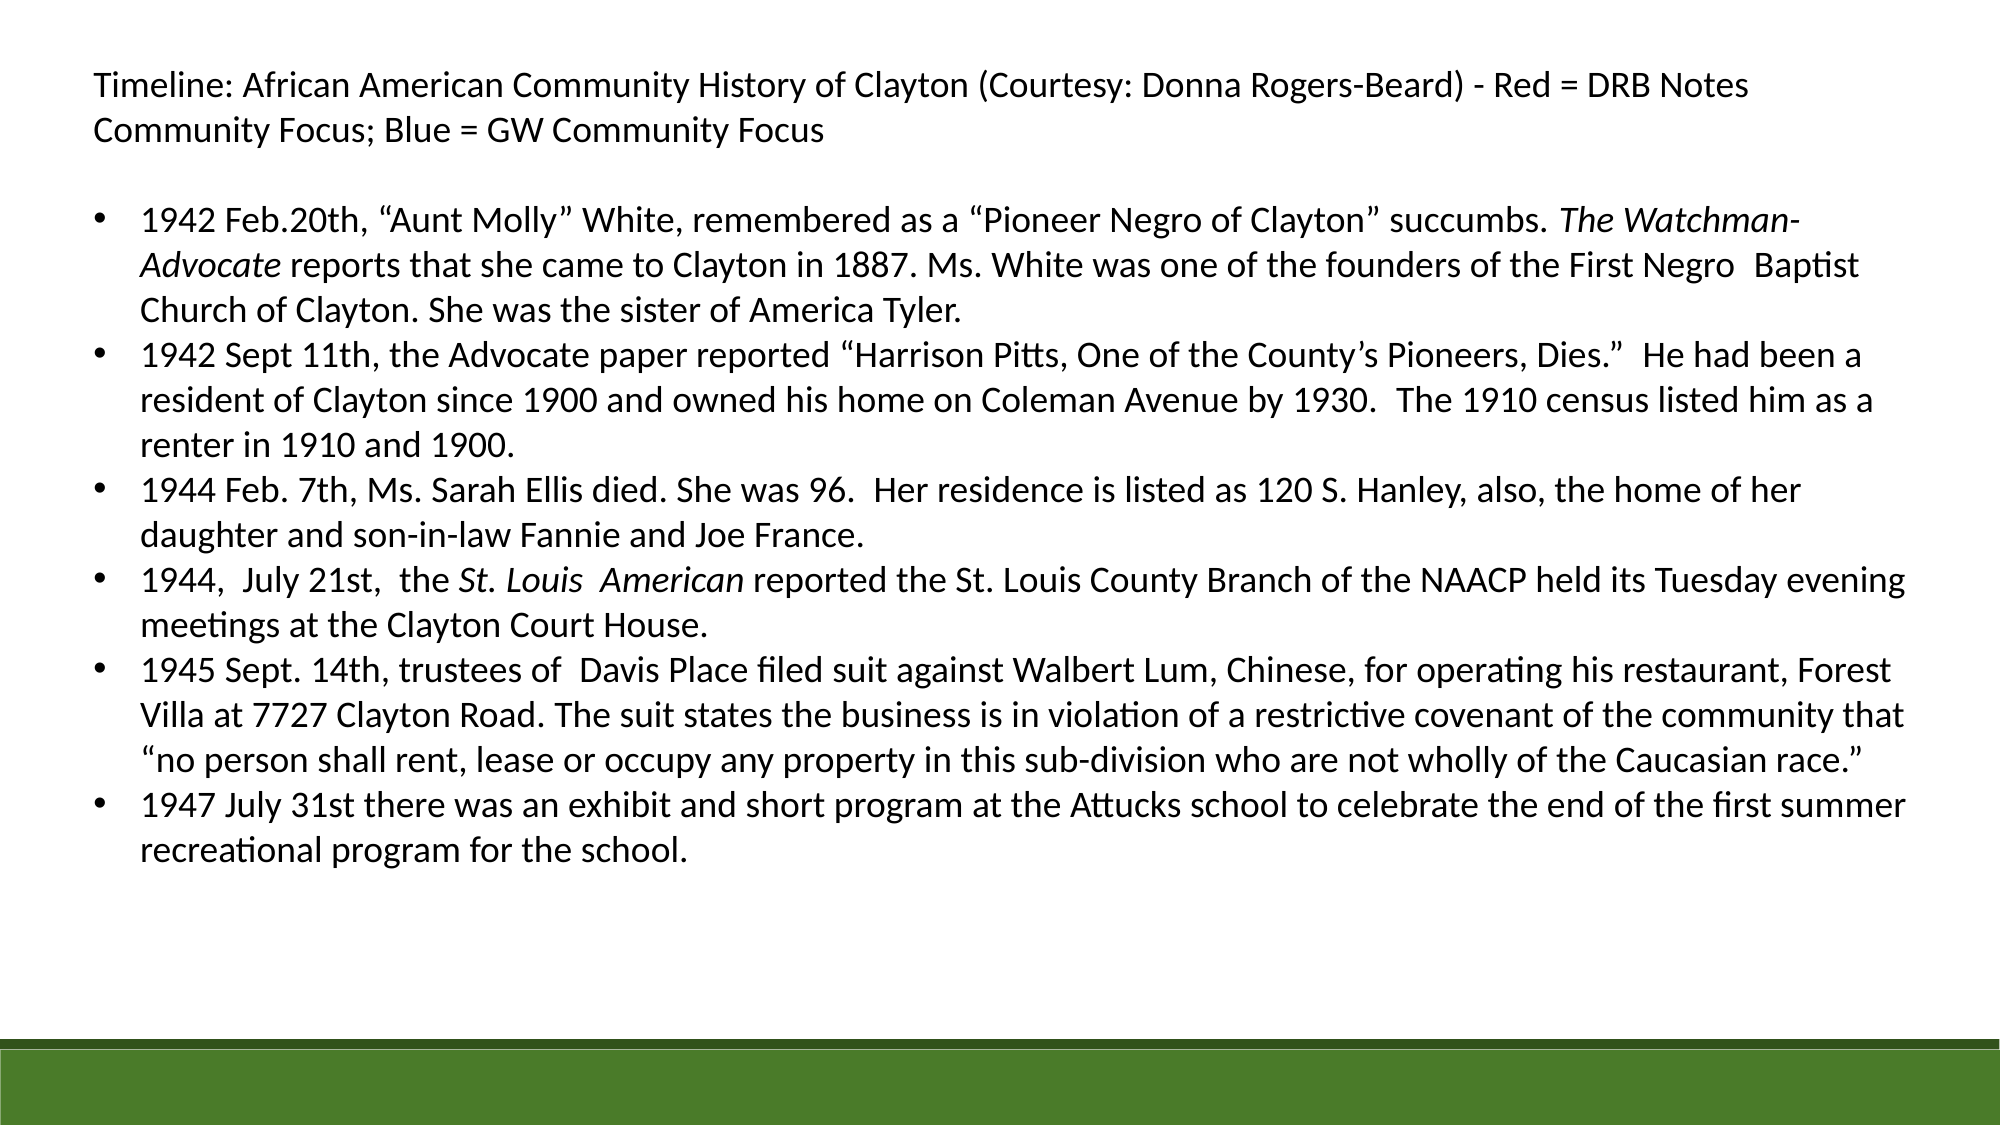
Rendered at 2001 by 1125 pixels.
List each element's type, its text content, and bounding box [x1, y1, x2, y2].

text_box Timeline: African American Community History of Clayton (Courtesy: Donna Rogers-Beard) - Red = DRB Notes Community Focus; Blue = GW Community Focus 1942 Feb.20th, “Aunt Molly” White, remembered as a “Pioneer Negro of Clayton” succumbs. The Watchman-Advocate reports that she came to Clayton in 1887. Ms. White was one of the founders of the First Negro Baptist Church of Clayton. She was the sister of America Tyler. 1942 Sept 11th, the Advocate paper reported “Harrison Pitts, One of the County’s Pioneers, Dies.” He had been a resident of Clayton since 1900 and owned his home on Coleman Avenue by 1930. The 1910 census listed him as a renter in 1910 and 1900. 1944 Feb. 7th, Ms. Sarah Ellis died. She was 96. Her residence is listed as 120 S. Hanley, also, the home of her daughter and son-in-law Fannie and Joe France. 1944, July 21st, the St. Louis American reported the St. Louis County Branch of the NAACP held its Tuesday evening meetings at the Clayton Court House. 1945 Sept. 14th, trustees of Davis Place filed suit against Walbert Lum, Chinese, for operating his restaurant, Forest Villa at 7727 Clayton Road. The suit states the business is in violation of a restrictive covenant of the community that “no person shall rent, lease or occupy any property in this sub-division who are not wholly of the Caucasian race.” 1947 July 31st there was an exhibit and short program at the Attucks school to celebrate the end of the first summer recreational program for the school. [78, 52, 1934, 923]
